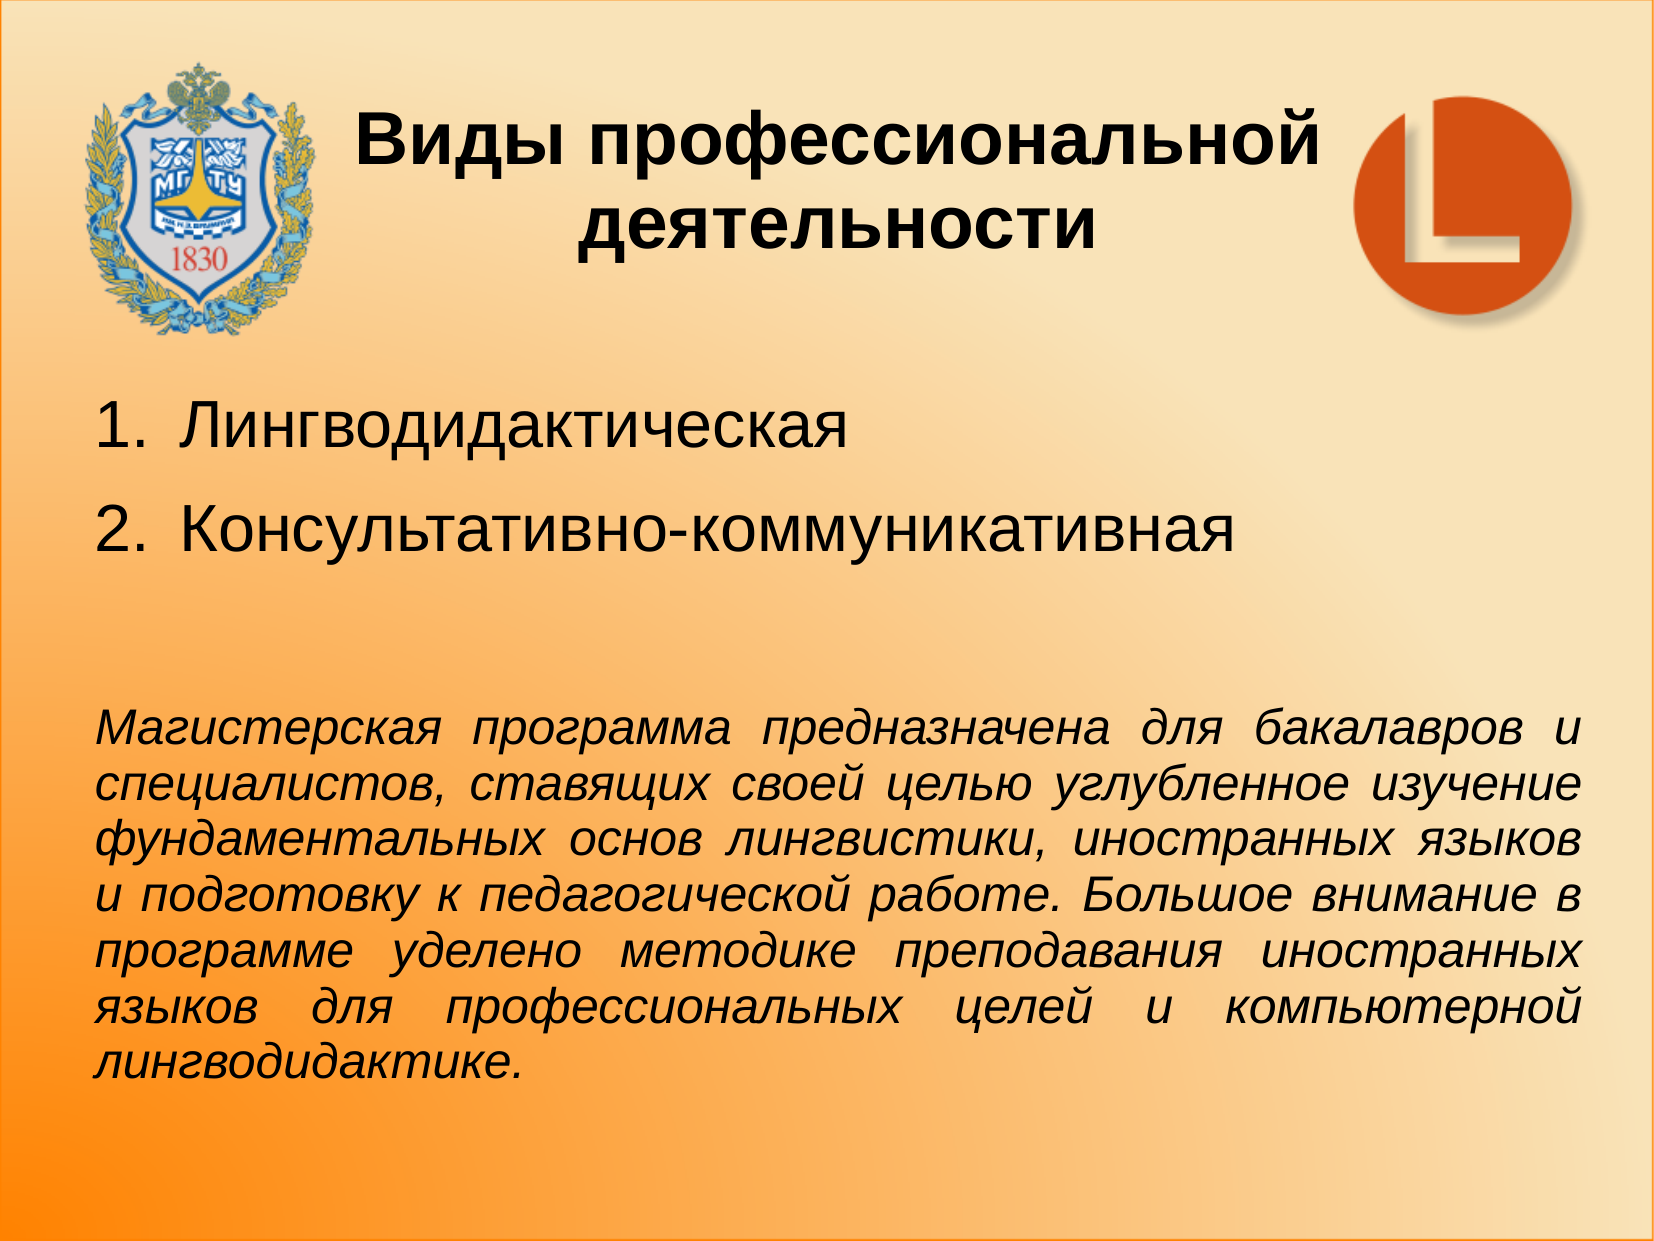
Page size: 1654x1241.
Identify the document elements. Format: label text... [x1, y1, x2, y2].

list Лингводидактическая Консультативно-коммуникативная Магистерская программа предназначена для бакалавров и специалистов, ставящих своей целью углубленное изучение фундаментальных основ лингвистики, иностранных языков и подготовку к педагогической работе. Большое внимание в программе уделено методике преподавания иностранных языков для профессиональных целей и компьютерной лингводидактике. [94, 383, 1583, 1103]
picture [0, 0, 1654, 1241]
title Виды профессиональной деятельности [330, 49, 1347, 313]
